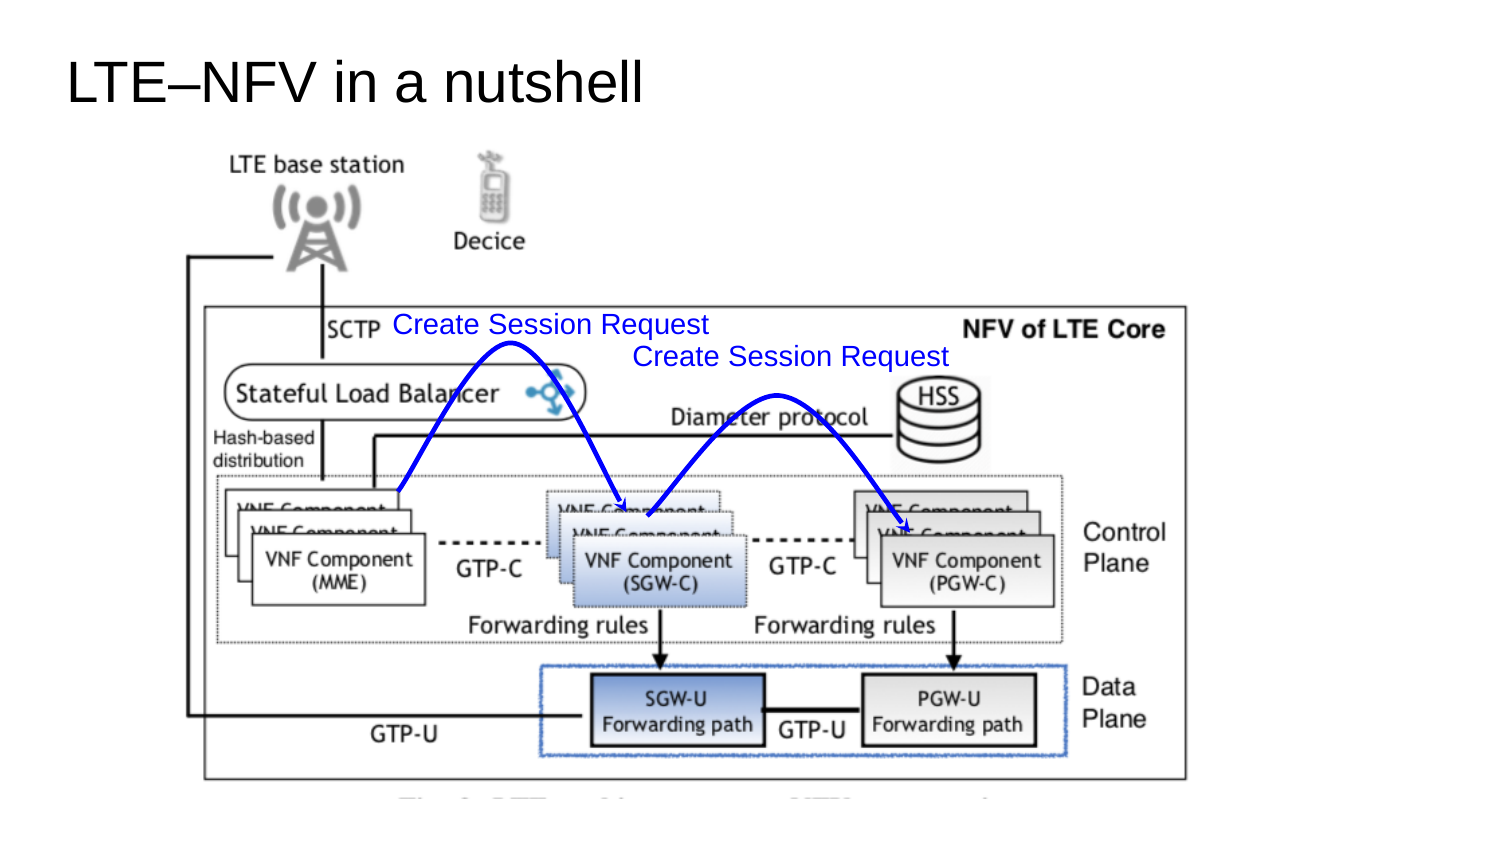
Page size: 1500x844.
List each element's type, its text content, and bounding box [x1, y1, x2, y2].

picture [165, 122, 1213, 800]
title LTE–NFV in a nutshell [51, 28, 1449, 123]
